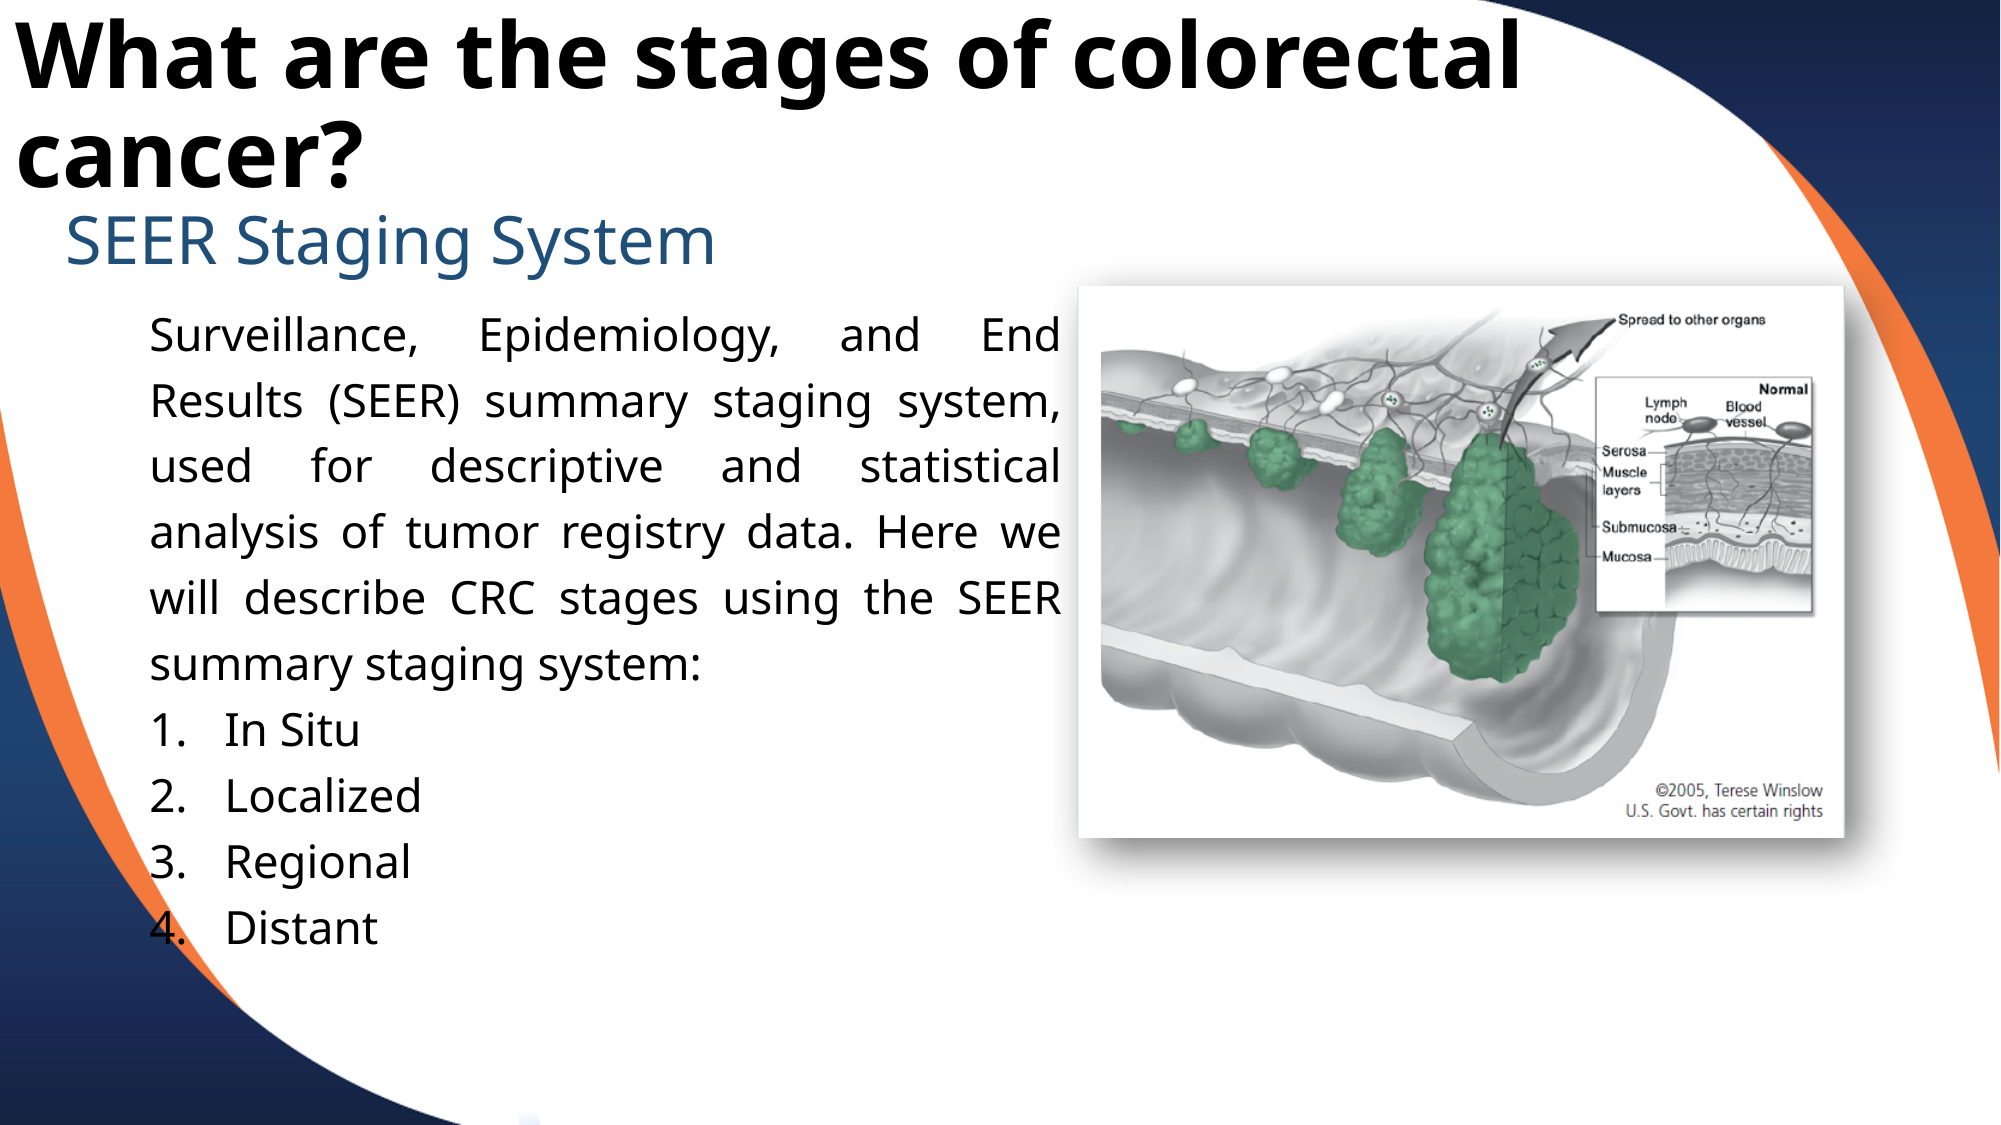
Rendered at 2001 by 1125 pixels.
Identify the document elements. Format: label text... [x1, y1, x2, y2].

text_box SEER Staging System [51, 190, 734, 286]
picture [0, 0, 2001, 1125]
list Surveillance, Epidemiology, and End Results (SEER) summary staging system, used for descriptive and statistical analysis of tumor registry data. Here we will describe CRC stages using the SEER summary staging system: In Situ Localized Regional Distant [134, 286, 1078, 910]
title What are the stages of colorectal cancer? [0, 0, 1638, 218]
